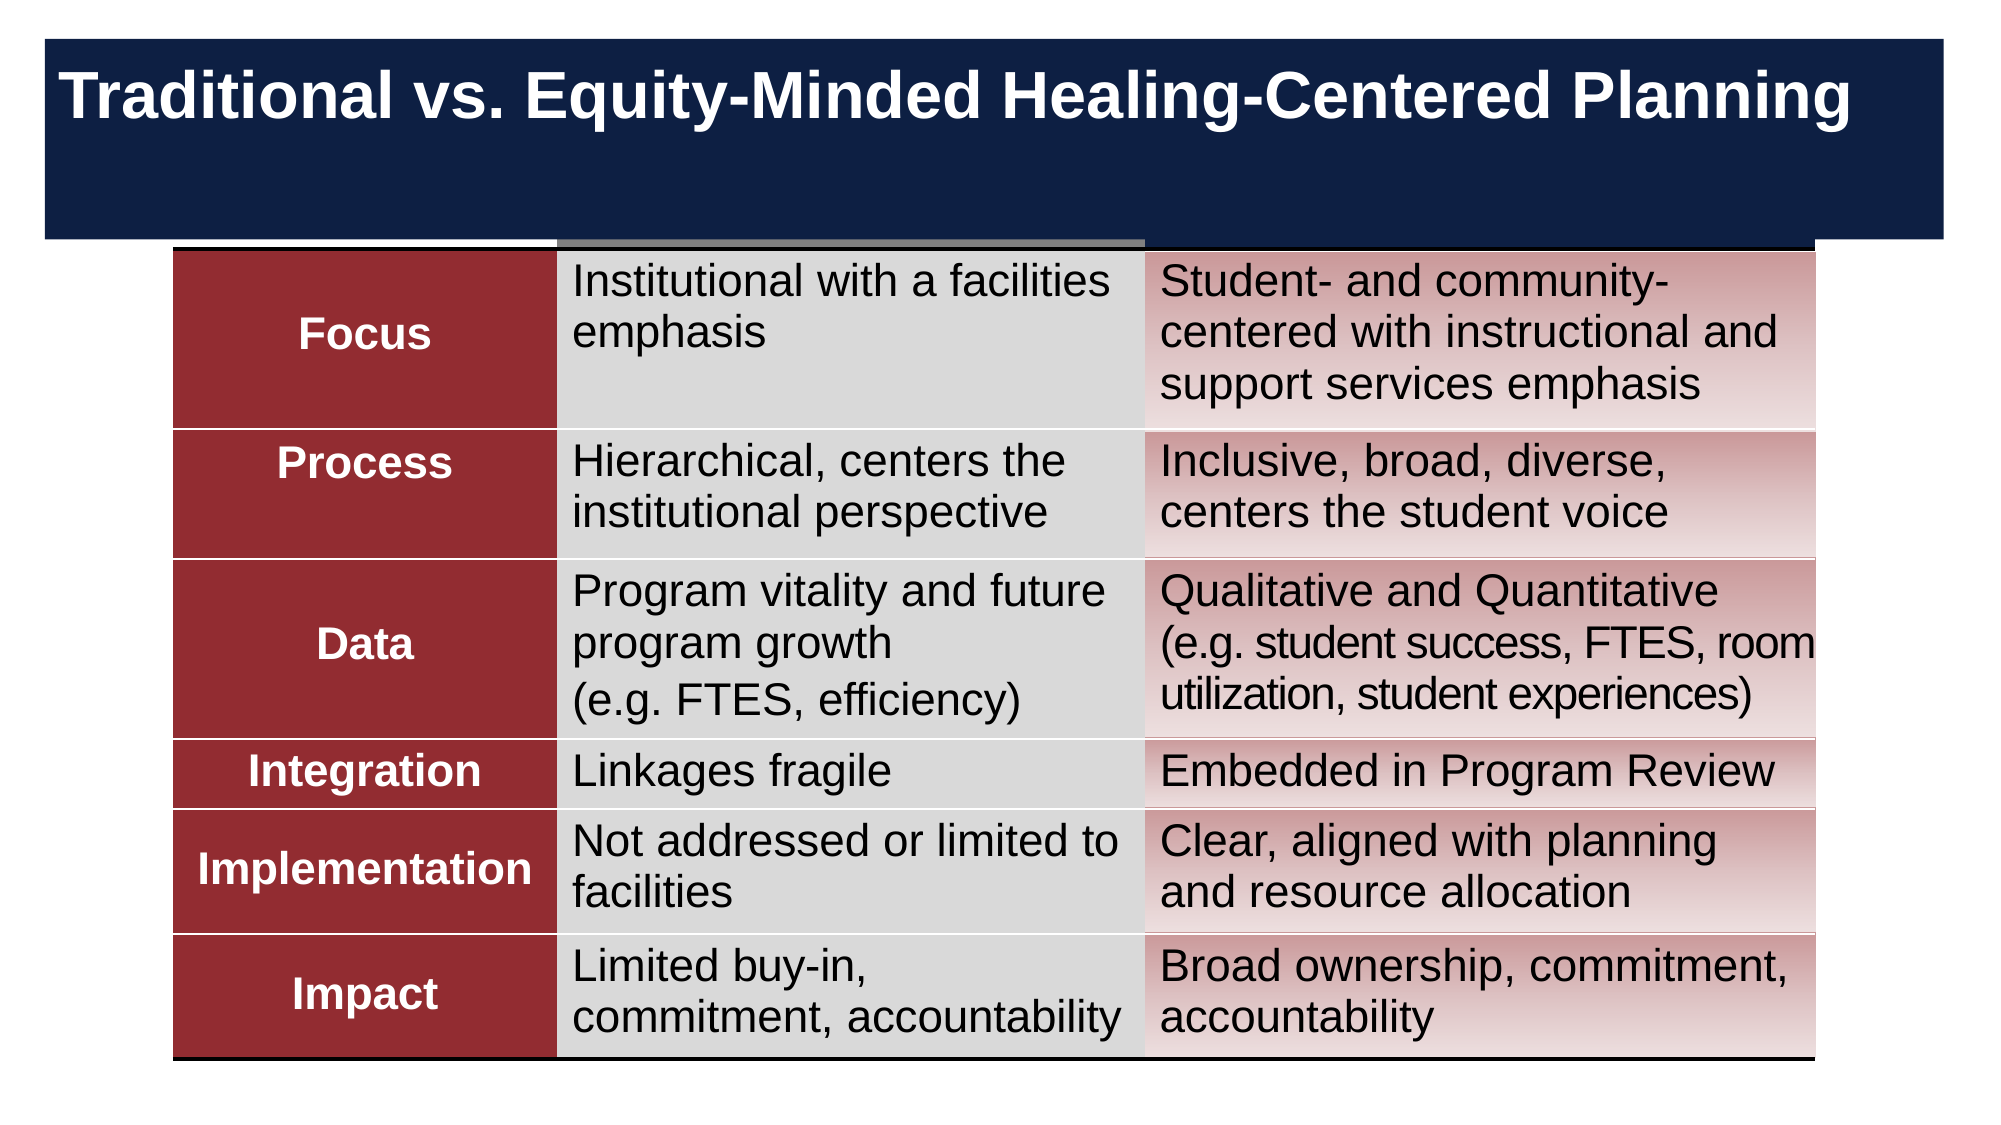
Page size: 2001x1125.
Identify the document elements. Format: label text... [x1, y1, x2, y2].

table_cell Data [173, 560, 557, 738]
table_header Traditional Master Plan [557, 240, 1145, 247]
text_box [1144, 252, 1816, 1059]
table_cell Linkages fragile [557, 740, 1139, 808]
table_cell Program vitality and future program growth (e.g. FTES, efficiency) [557, 560, 1139, 738]
title Traditional vs. Equity-Minded Healing-Centered Planning [44, 38, 1944, 240]
table_cell Limited buy-in, commitment, accountability [557, 935, 1139, 1057]
table_header Mt. SAC 2035 [1145, 240, 1815, 247]
table_cell Focus [173, 251, 557, 428]
table_cell Process [173, 430, 557, 558]
table_cell Institutional with a facilities emphasis [557, 251, 1145, 428]
table_cell Impact [173, 935, 557, 1057]
table_header [173, 240, 557, 247]
table_cell Implementation [173, 810, 557, 933]
table_cell Hierarchical, centers the institutional perspective [557, 430, 1139, 558]
table_cell Not addressed or limited to facilities [557, 810, 1139, 933]
table_cell Integration [173, 740, 557, 808]
